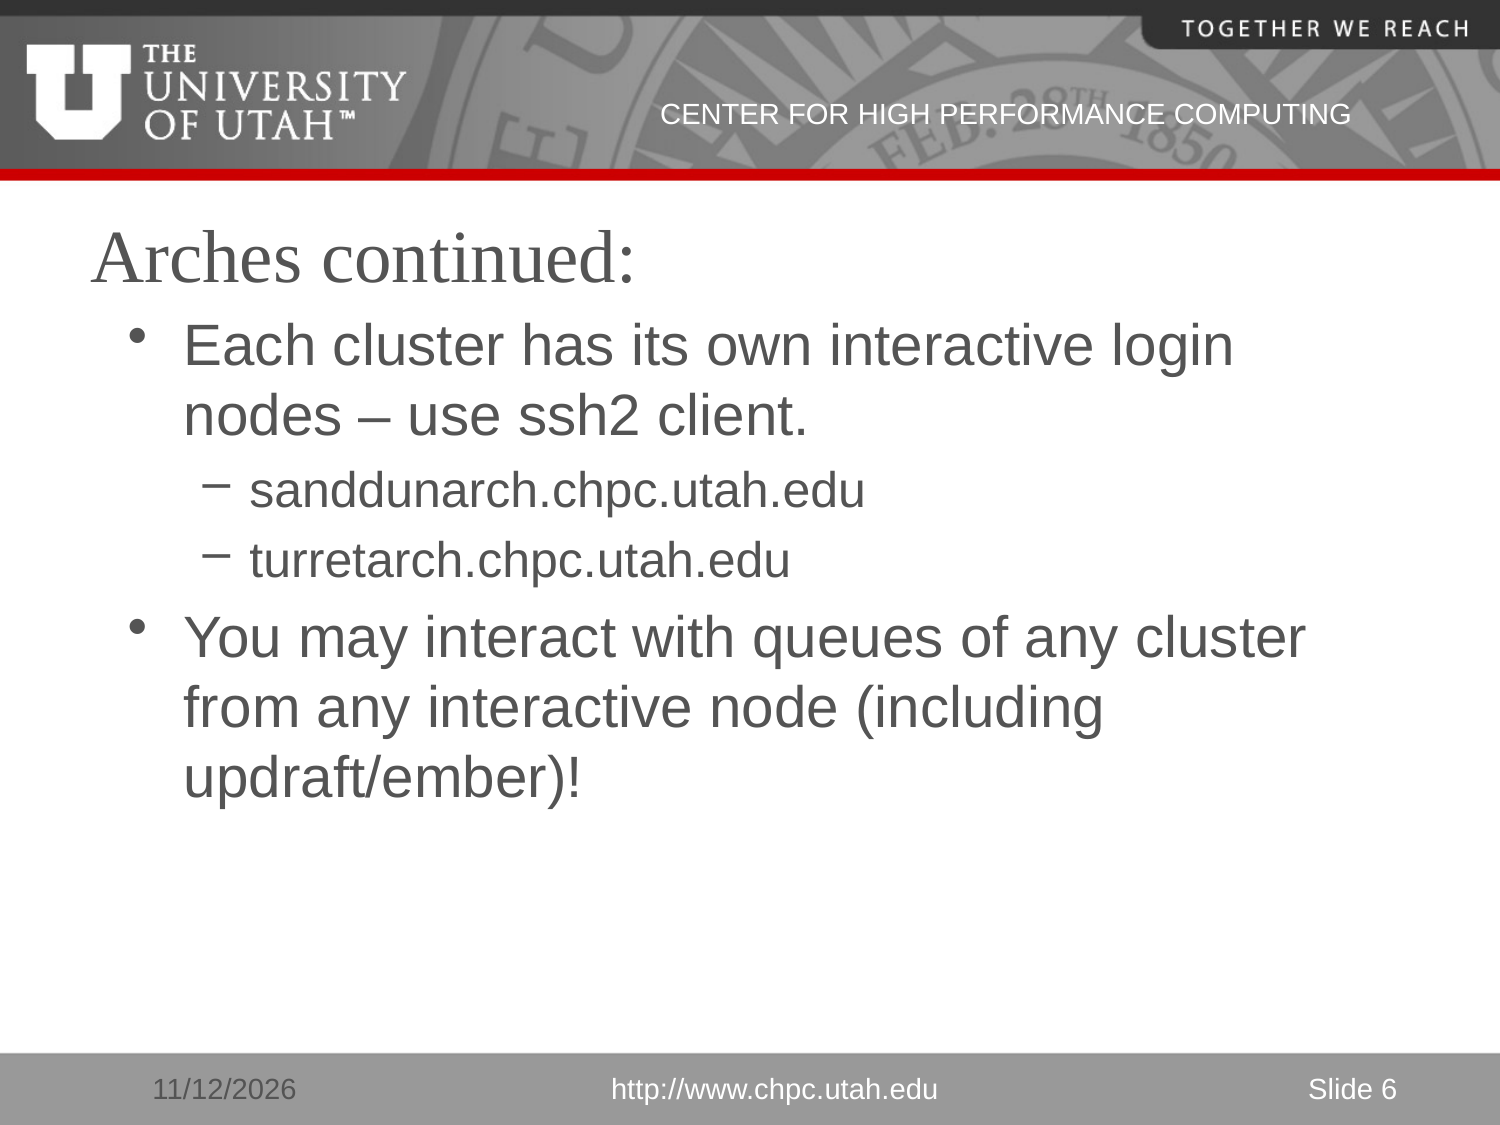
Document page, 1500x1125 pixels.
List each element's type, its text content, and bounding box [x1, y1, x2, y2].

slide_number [137, 1062, 451, 1101]
slide_number Slide 6 [1099, 1062, 1413, 1101]
title Arches continued: [74, 199, 1413, 326]
list Each cluster has its own interactive login nodes – use ssh2 client. sanddunarch.chpc.utah.edu turretarch.chpc.utah.edu You may interact with queues of any cluster from any interactive node (including updraft/ember)! [112, 299, 1388, 1001]
footer http://www.chpc.utah.edu [537, 1062, 1013, 1101]
picture [0, 0, 1500, 1125]
